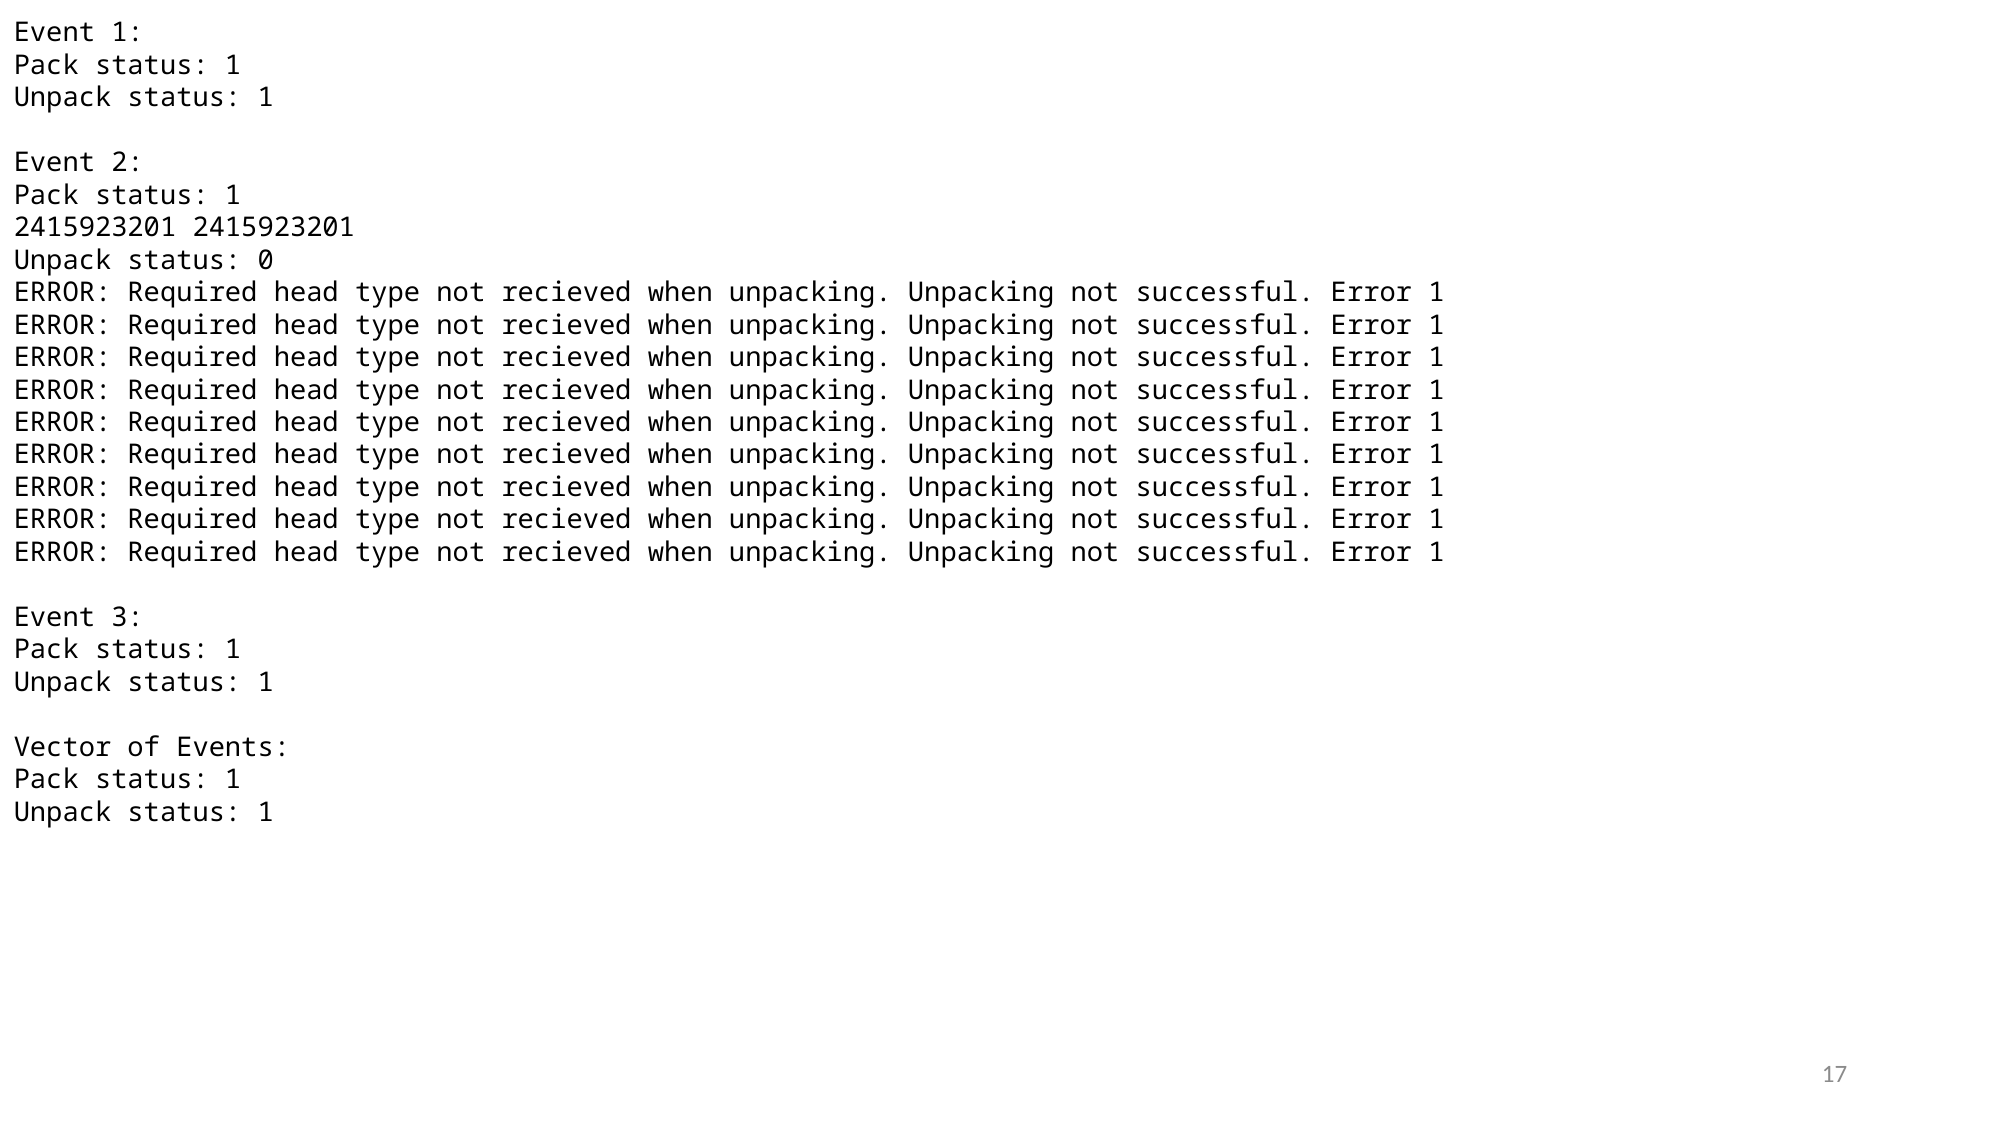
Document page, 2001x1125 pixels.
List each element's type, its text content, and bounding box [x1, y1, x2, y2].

slide_number 17 [1412, 1042, 1863, 1103]
text_box Event 1: Pack status: 1 Unpack status: 1 Event 2: Pack status: 1 2415923201 2415923201 Unpack status: 0 ERROR: Required head type not recieved when unpacking. Unpacking not successful. Error 1 ERROR: Required head type not recieved when unpacking. Unpacking not successful. Error 1 ERROR: Required head type not recieved when unpacking. Unpacking not successful. Error 1 ERROR: Required head type not recieved when unpacking. Unpacking not successful. Error 1 ERROR: Required head type not recieved when unpacking. Unpacking not successful. Error 1 ERROR: Required head type not recieved when unpacking. Unpacking not successful. Error 1 ERROR: Required head type not recieved when unpacking. Unpacking not successful. Error 1 ERROR: Required head type not recieved when unpacking. Unpacking not successful. Error 1 ERROR: Required head type not recieved when unpacking. Unpacking not successful. Error 1 Event 3: Pack status: 1 Unpack status: 1 Vector of Events: Pack status: 1 Unpack status: 1 [0, 7, 2000, 899]
